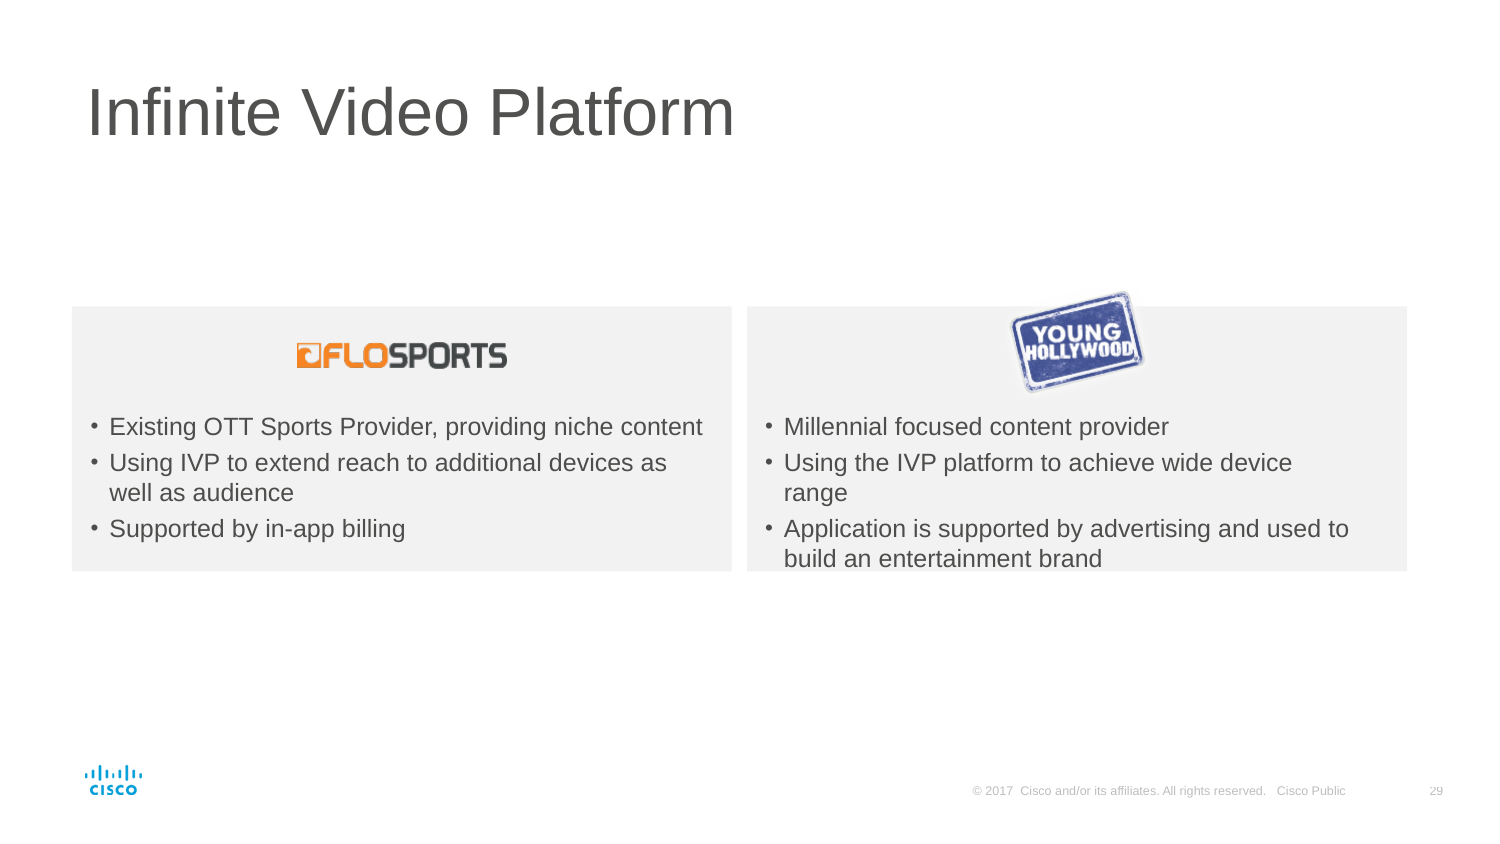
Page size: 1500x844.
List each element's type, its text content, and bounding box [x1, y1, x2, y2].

title Infinite Video Platform [71, 55, 1441, 176]
text_box [1150, 304, 1409, 573]
text_box Existing OTT Sports Provider, providing niche content Using IVP to extend reach to additional devices as well as audience Supported by in-app billing [75, 403, 723, 551]
text_box [70, 304, 734, 573]
text_box Millennial focused content provider Using the IVP platform to achieve wide device range Application is supported by advertising and used to build an entertainment brand [750, 403, 1380, 581]
picture [78, 758, 148, 803]
picture [1005, 287, 1149, 398]
text_box [745, 304, 1002, 573]
picture [296, 337, 507, 374]
